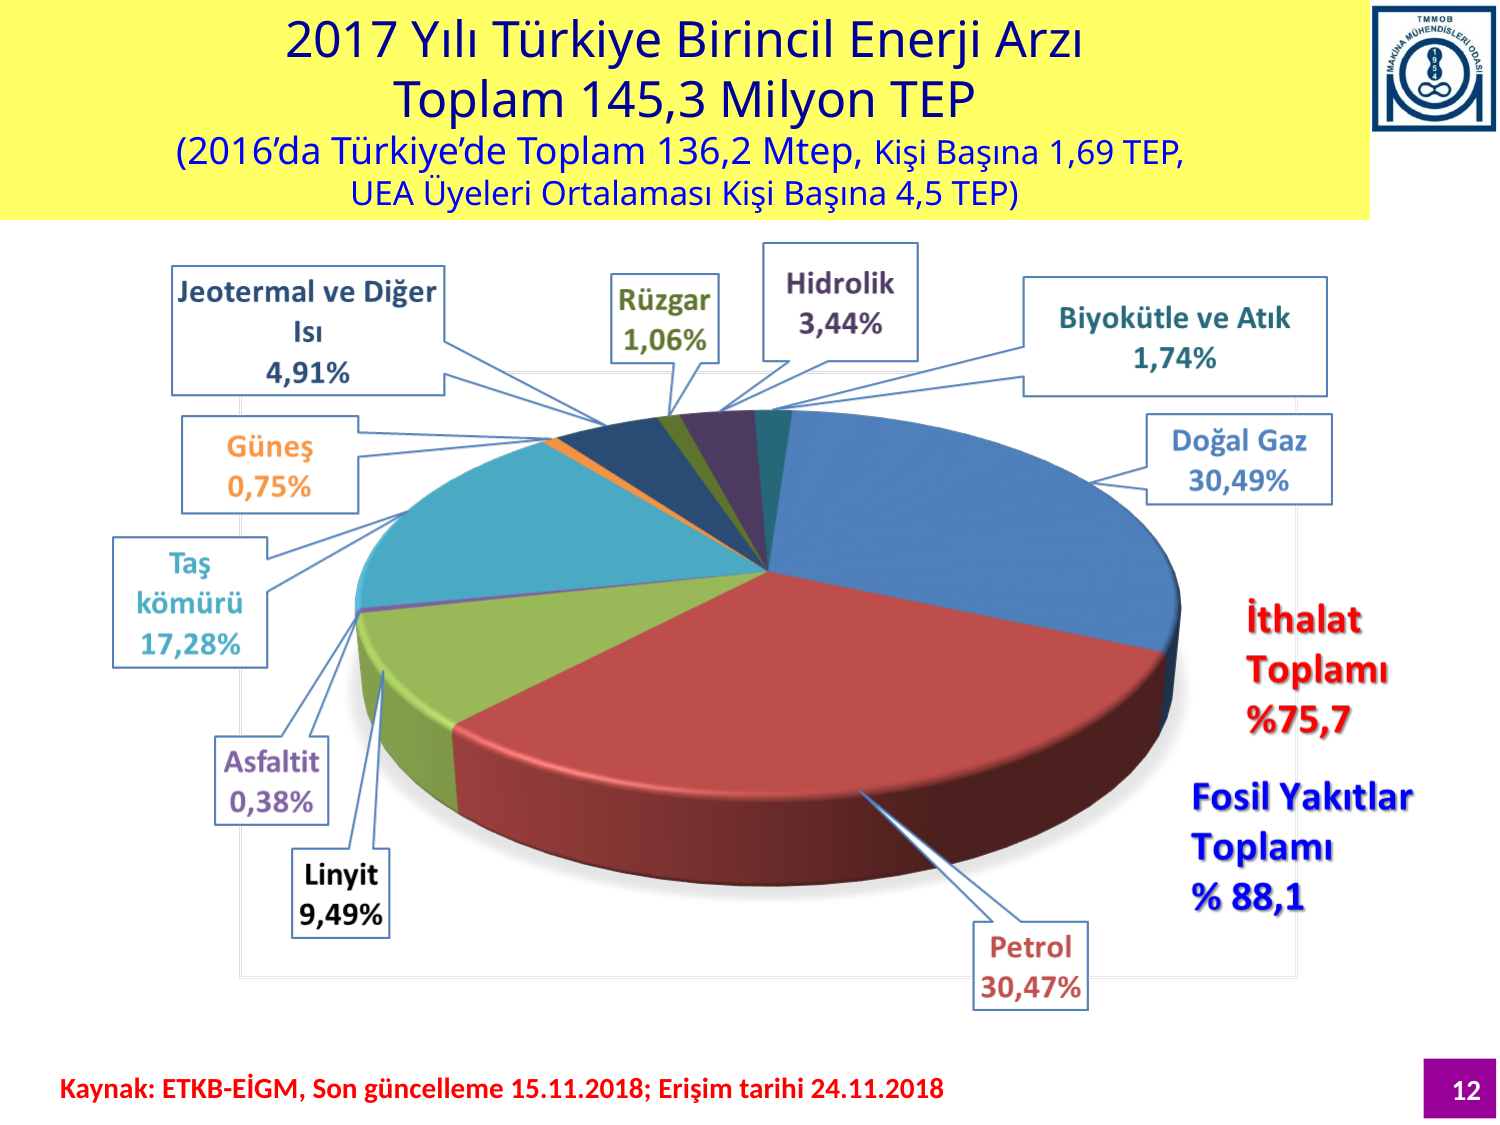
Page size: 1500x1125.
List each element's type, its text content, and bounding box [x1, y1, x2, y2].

text_box Kaynak: ETKB-EİGM, Son güncelleme 15.11.2018; Erişim tarihi 24.11.2018 [45, 1058, 1034, 1115]
picture [1371, 5, 1497, 132]
slide_number 12 [1423, 1058, 1497, 1119]
text_box 2017 Yılı Türkiye Birincil Enerji Arzı Toplam 145,3 Milyon TEP (2016’da Türkiye’de Toplam 136,2 Mtep, Kişi Başına 1,69 TEP, UEA Üyeleri Ortalaması Kişi Başına 4,5 TEP) [0, 0, 1370, 220]
picture [33, 231, 1425, 1047]
